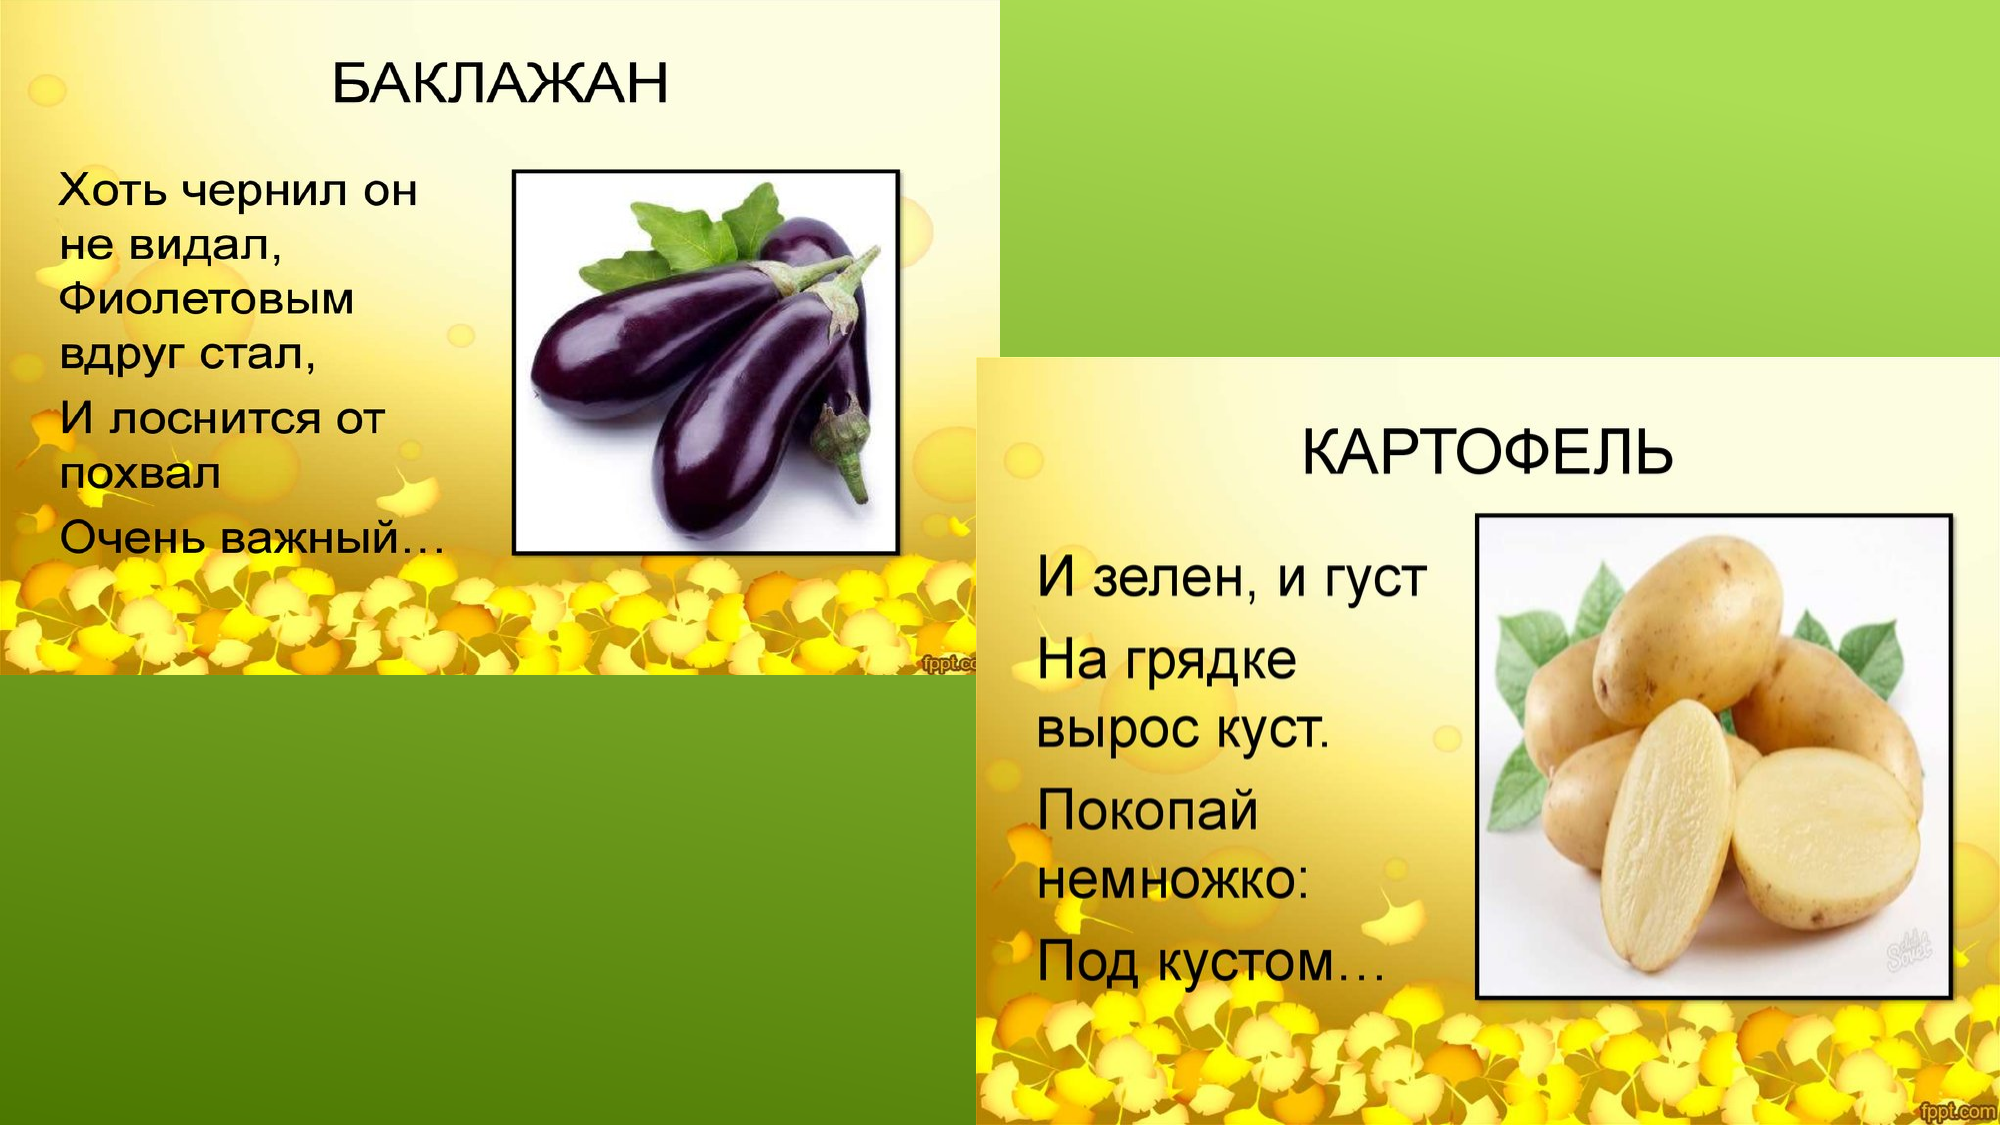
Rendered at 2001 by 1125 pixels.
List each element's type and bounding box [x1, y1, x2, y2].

picture [975, 357, 2000, 1125]
list [0, 0, 1000, 676]
